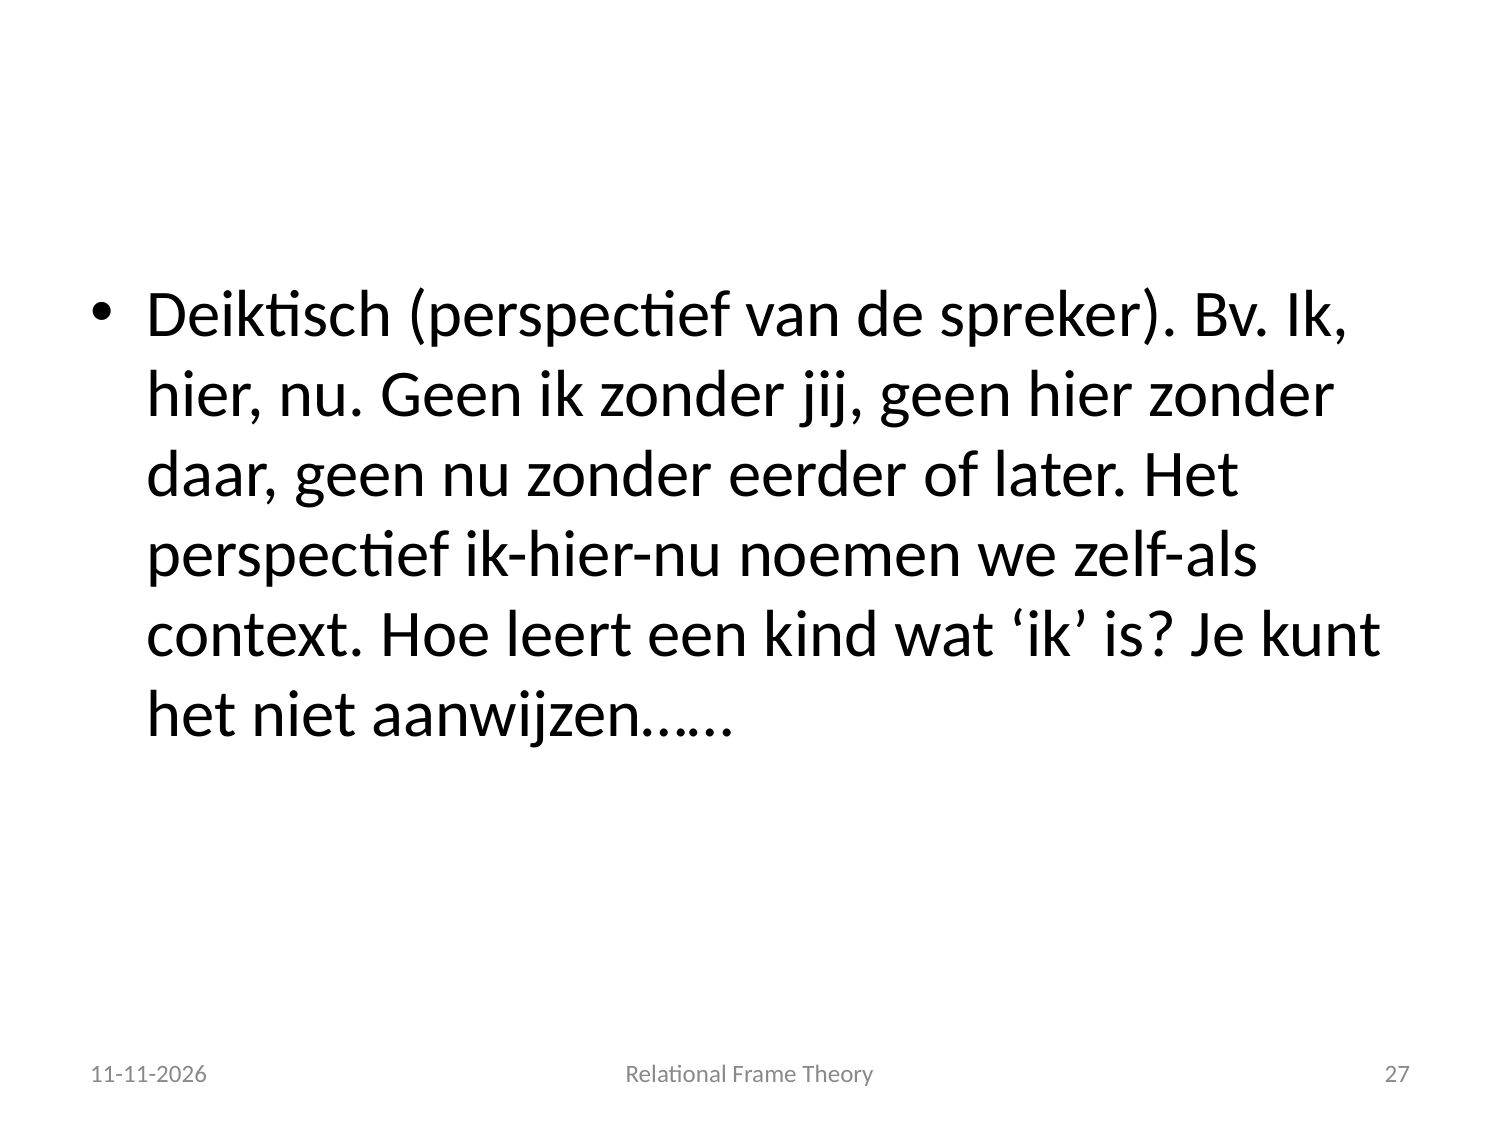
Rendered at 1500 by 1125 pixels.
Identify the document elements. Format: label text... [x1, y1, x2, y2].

list Deiktisch (perspectief van de spreker). Bv. Ik, hier, nu. Geen ik zonder jij, geen hier zonder daar, geen nu zonder eerder of later. Het perspectief ik-hier-nu noemen we zelf-als context. Hoe leert een kind wat ‘ik’ is? Je kunt het niet aanwijzen…… [74, 262, 1426, 1006]
footer Relational Frame Theory [512, 1042, 988, 1103]
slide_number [75, 1042, 425, 1103]
slide_number 27 [1074, 1042, 1425, 1103]
